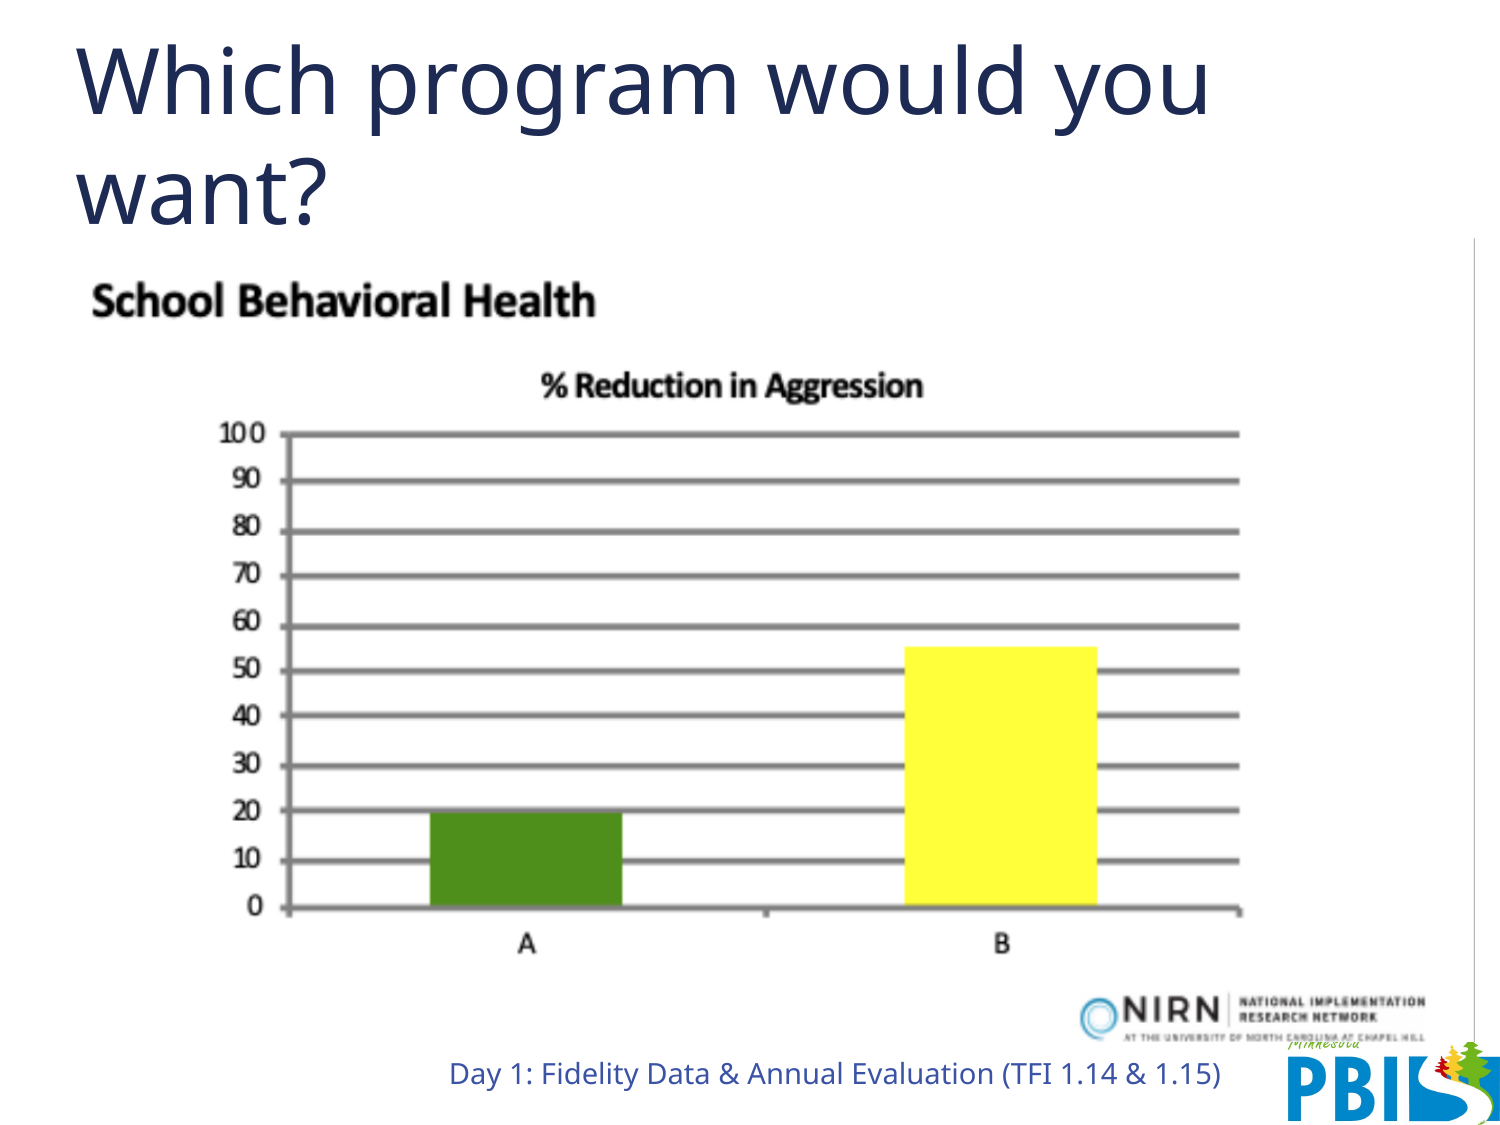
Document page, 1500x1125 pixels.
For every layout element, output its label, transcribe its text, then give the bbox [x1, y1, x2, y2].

title Which program would you want? [59, 57, 1474, 208]
picture [24, 232, 1500, 1125]
picture [1301, 1068, 1312, 1085]
